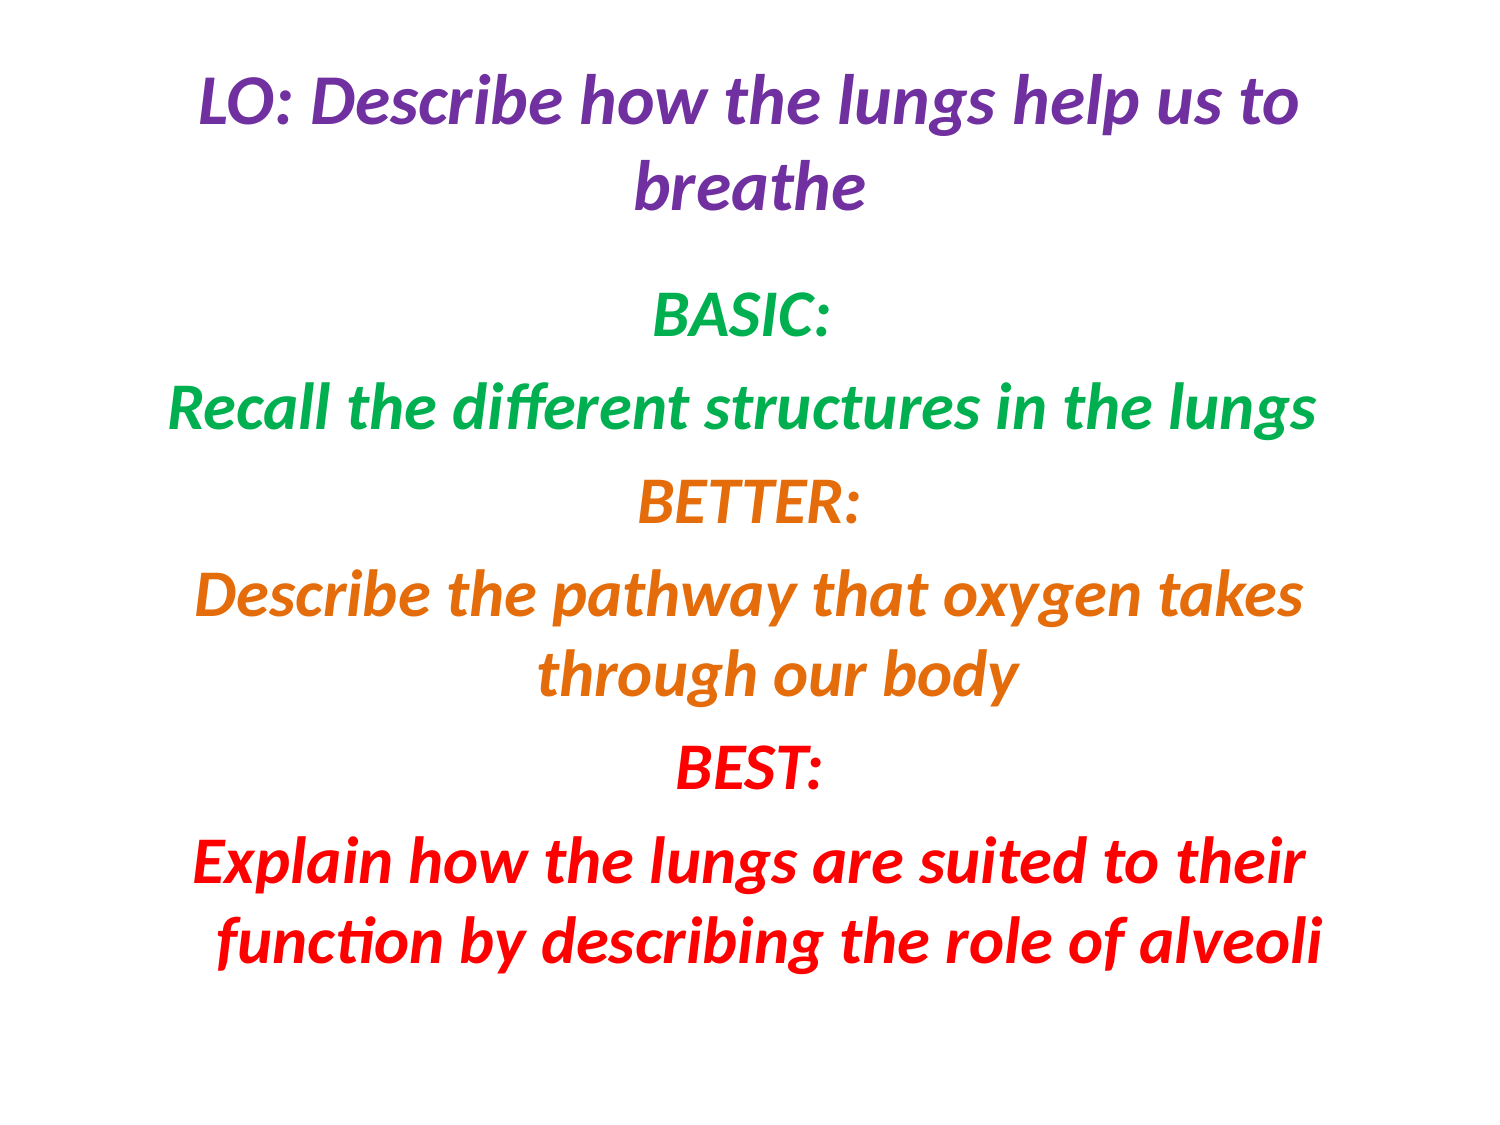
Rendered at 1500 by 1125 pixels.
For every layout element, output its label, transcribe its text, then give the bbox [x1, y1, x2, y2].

list BASIC: Recall the different structures in the lungs BETTER: Describe the pathway that oxygen takes through our body BEST: Explain how the lungs are suited to their function by describing the role of alveoli [75, 262, 1425, 1005]
title LO: Describe how the lungs help us to breathe [75, 45, 1425, 233]
